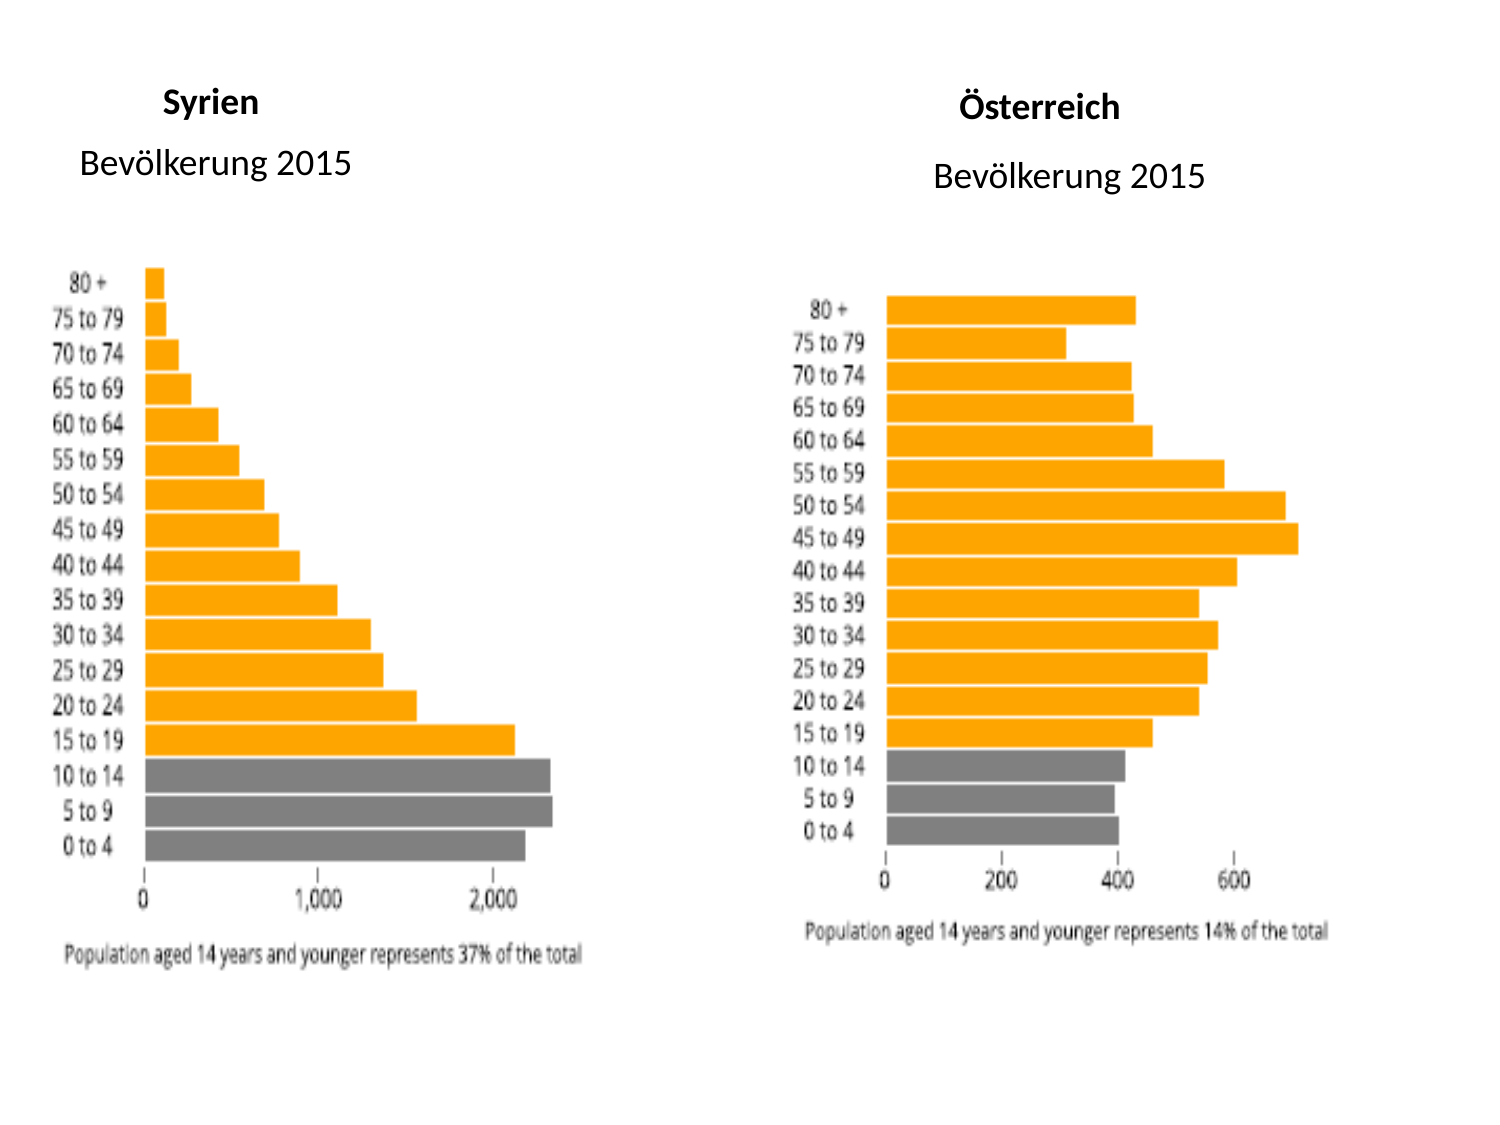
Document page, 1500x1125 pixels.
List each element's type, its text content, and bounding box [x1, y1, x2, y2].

picture [765, 248, 1375, 958]
text_box Bevölkerung 2015 [918, 143, 1222, 203]
text_box Bevölkerung 2015 [64, 130, 467, 191]
picture [29, 207, 692, 999]
text_box Österreich [944, 74, 1136, 135]
text_box Syrien [148, 70, 275, 130]
